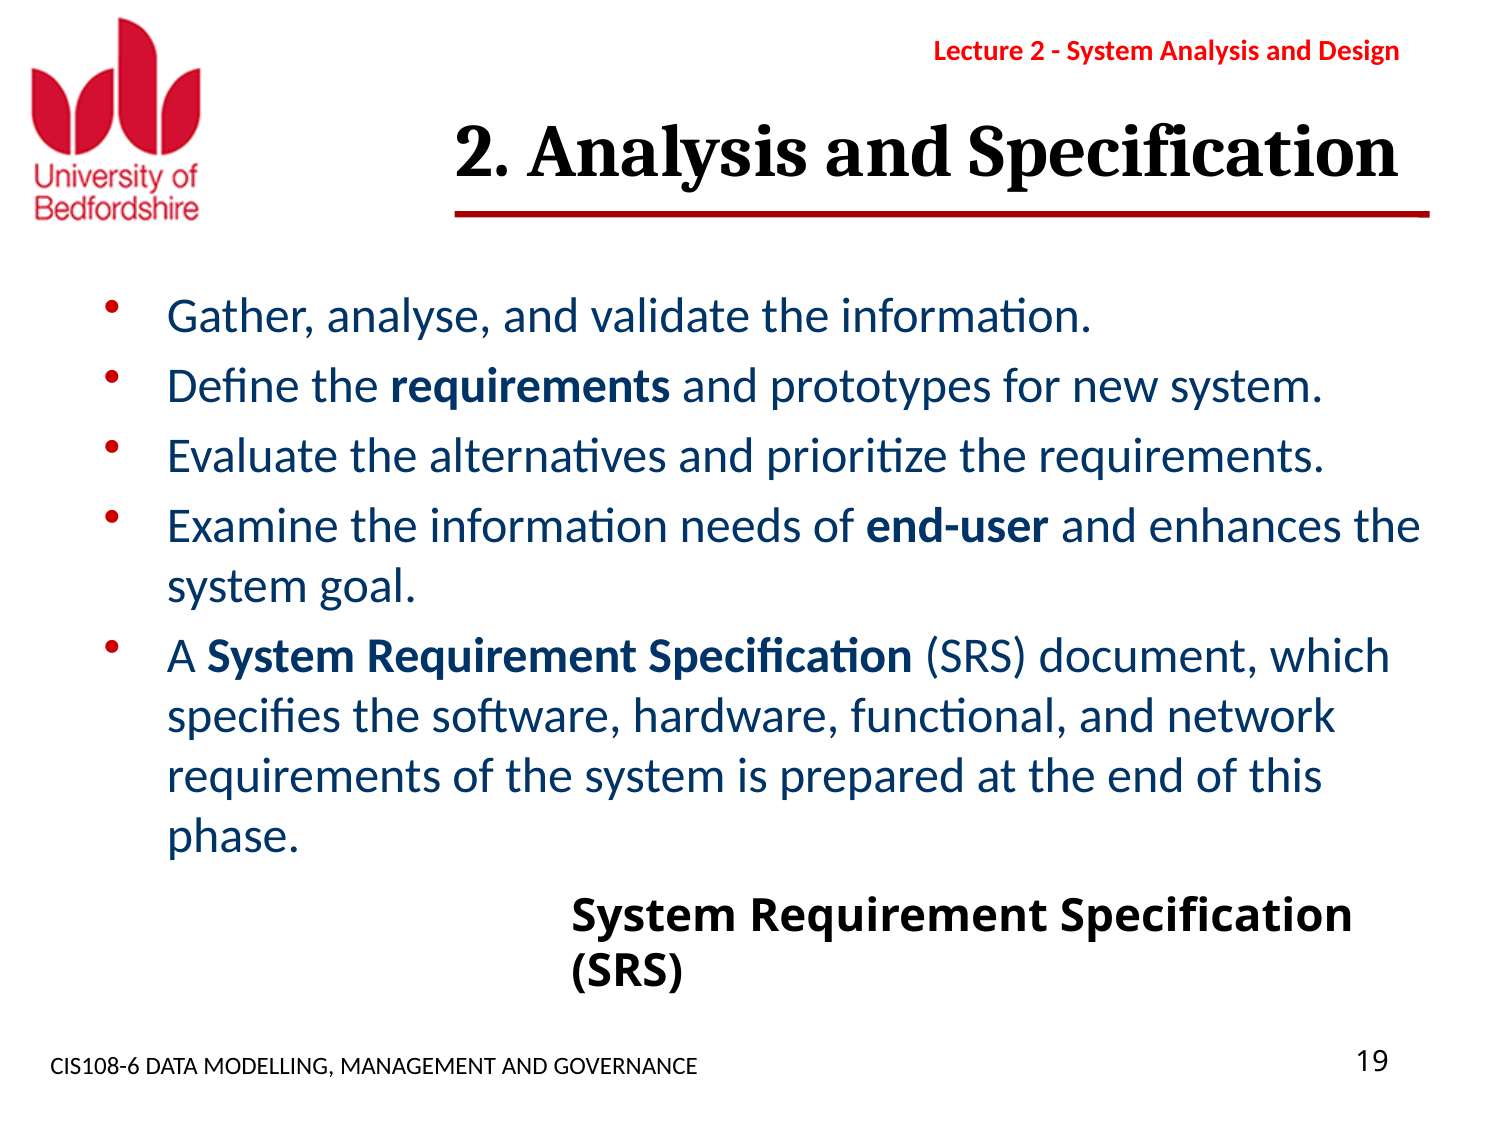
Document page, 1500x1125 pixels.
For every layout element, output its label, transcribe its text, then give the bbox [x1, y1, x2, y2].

list Gather, analyse, and validate the information. Define the requirements and prototypes for new system. Evaluate the alternatives and prioritize the requirements. Examine the information needs of end-user and enhances the system goal. A System Requirement Specification (SRS) document, which specifies the software, hardware, functional, and network requirements of the system is prepared at the end of this phase. [88, 275, 1467, 932]
picture [0, 0, 237, 236]
footer CIS108-6 DATA MODELLING, MANAGEMENT AND GOVERNANCE [35, 1035, 750, 1095]
text_box System Requirement Specification (SRS) [556, 877, 1467, 1003]
slide_number Lecture 2 - System Analysis and Design [820, 18, 1416, 79]
title 2. Analysis and Specification [265, 90, 1416, 203]
